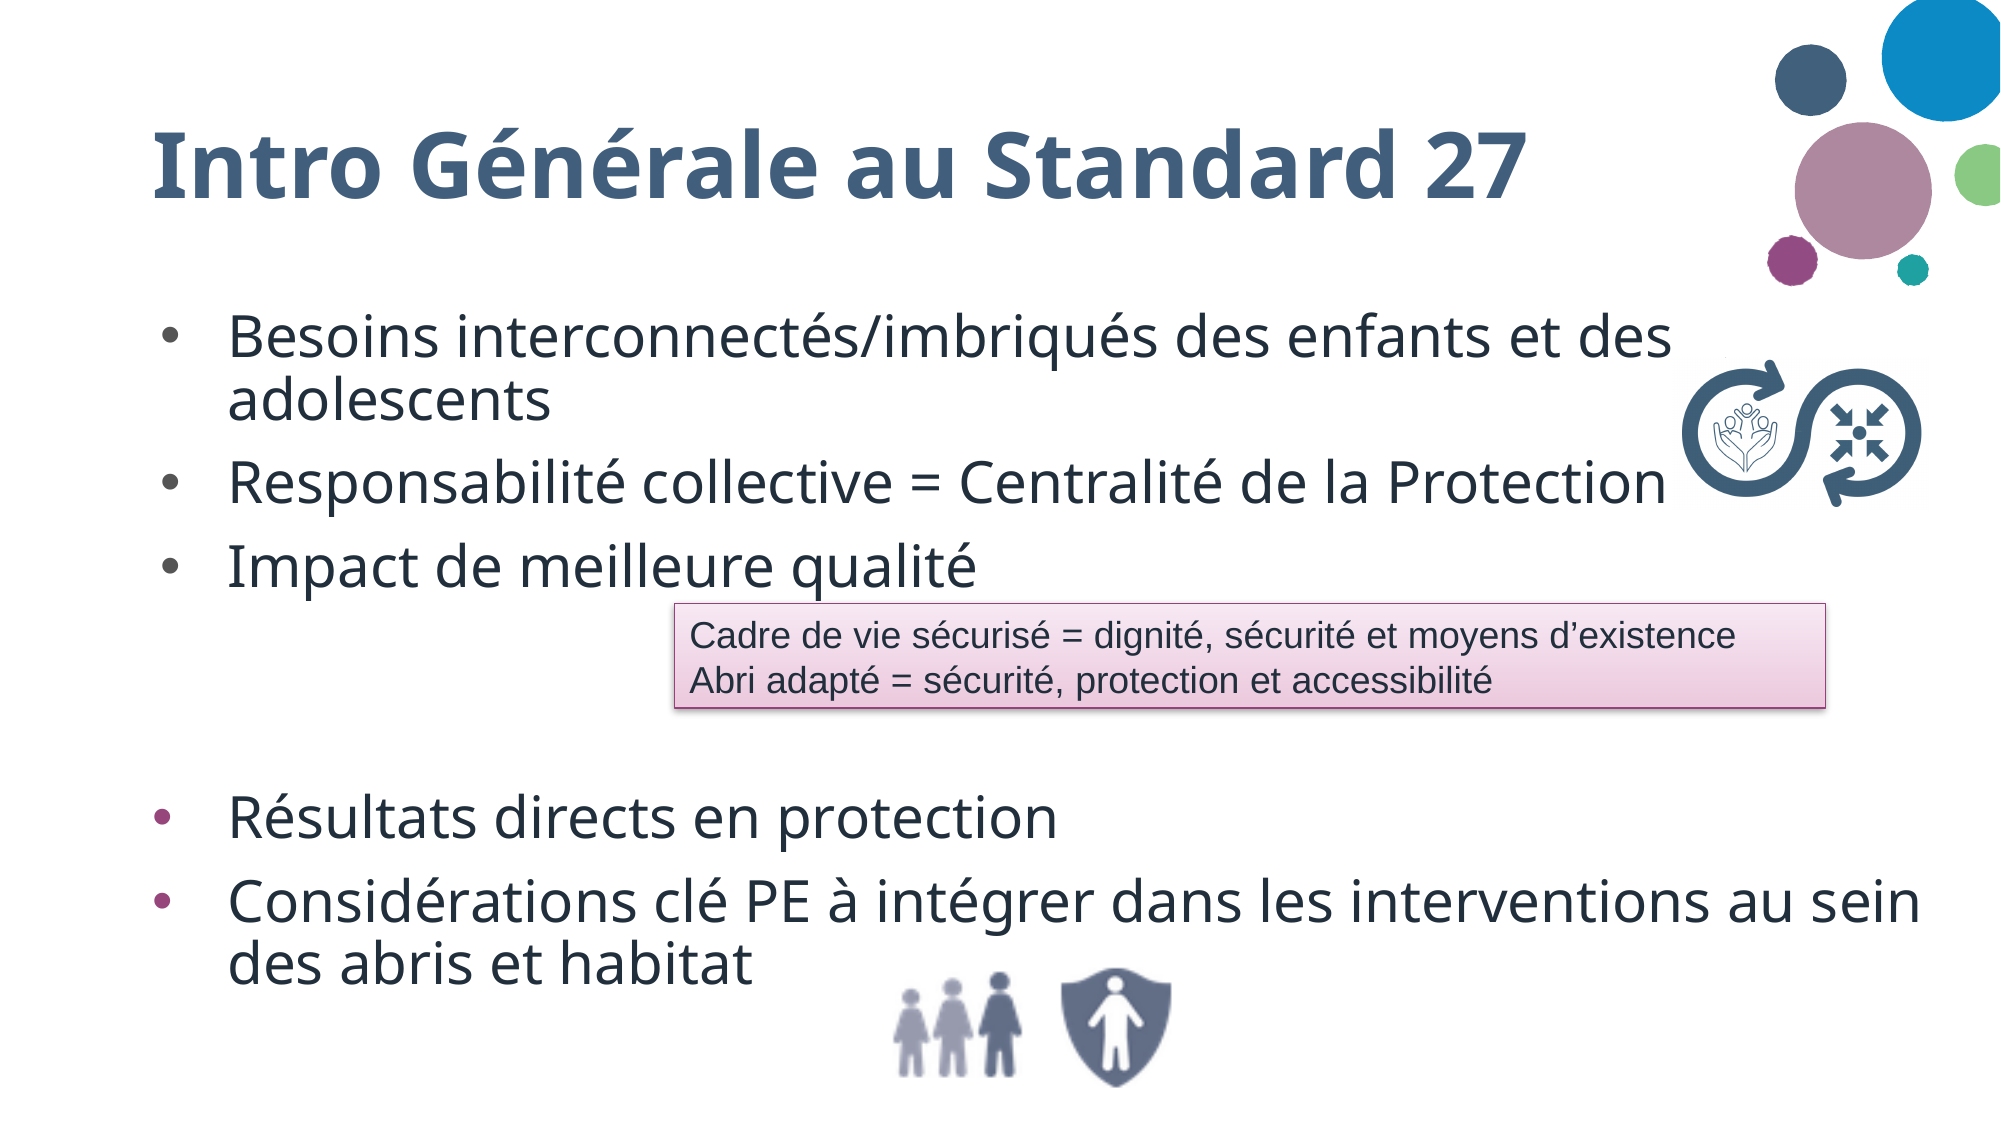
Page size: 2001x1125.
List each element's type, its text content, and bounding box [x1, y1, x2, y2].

picture [1765, 234, 1820, 289]
title Intro Générale au Standard 27 [137, 59, 1673, 278]
text_box Cadre de vie sécurisé = dignité, sécurité et moyens d’existence Abri adapté = sécurité, protection et accessibilité [674, 603, 1826, 709]
picture [869, 935, 1201, 1105]
picture [1672, 357, 1930, 510]
picture [1896, 253, 1930, 288]
list Besoins interconnectés/imbriqués des enfants et des adolescents Responsabilité collective = Centralité de la Protection Impact de meilleure qualité Résultats directs en protection Considérations clé PE à intégrer dans les interventions au sein des abris et habitat [137, 299, 1950, 1014]
